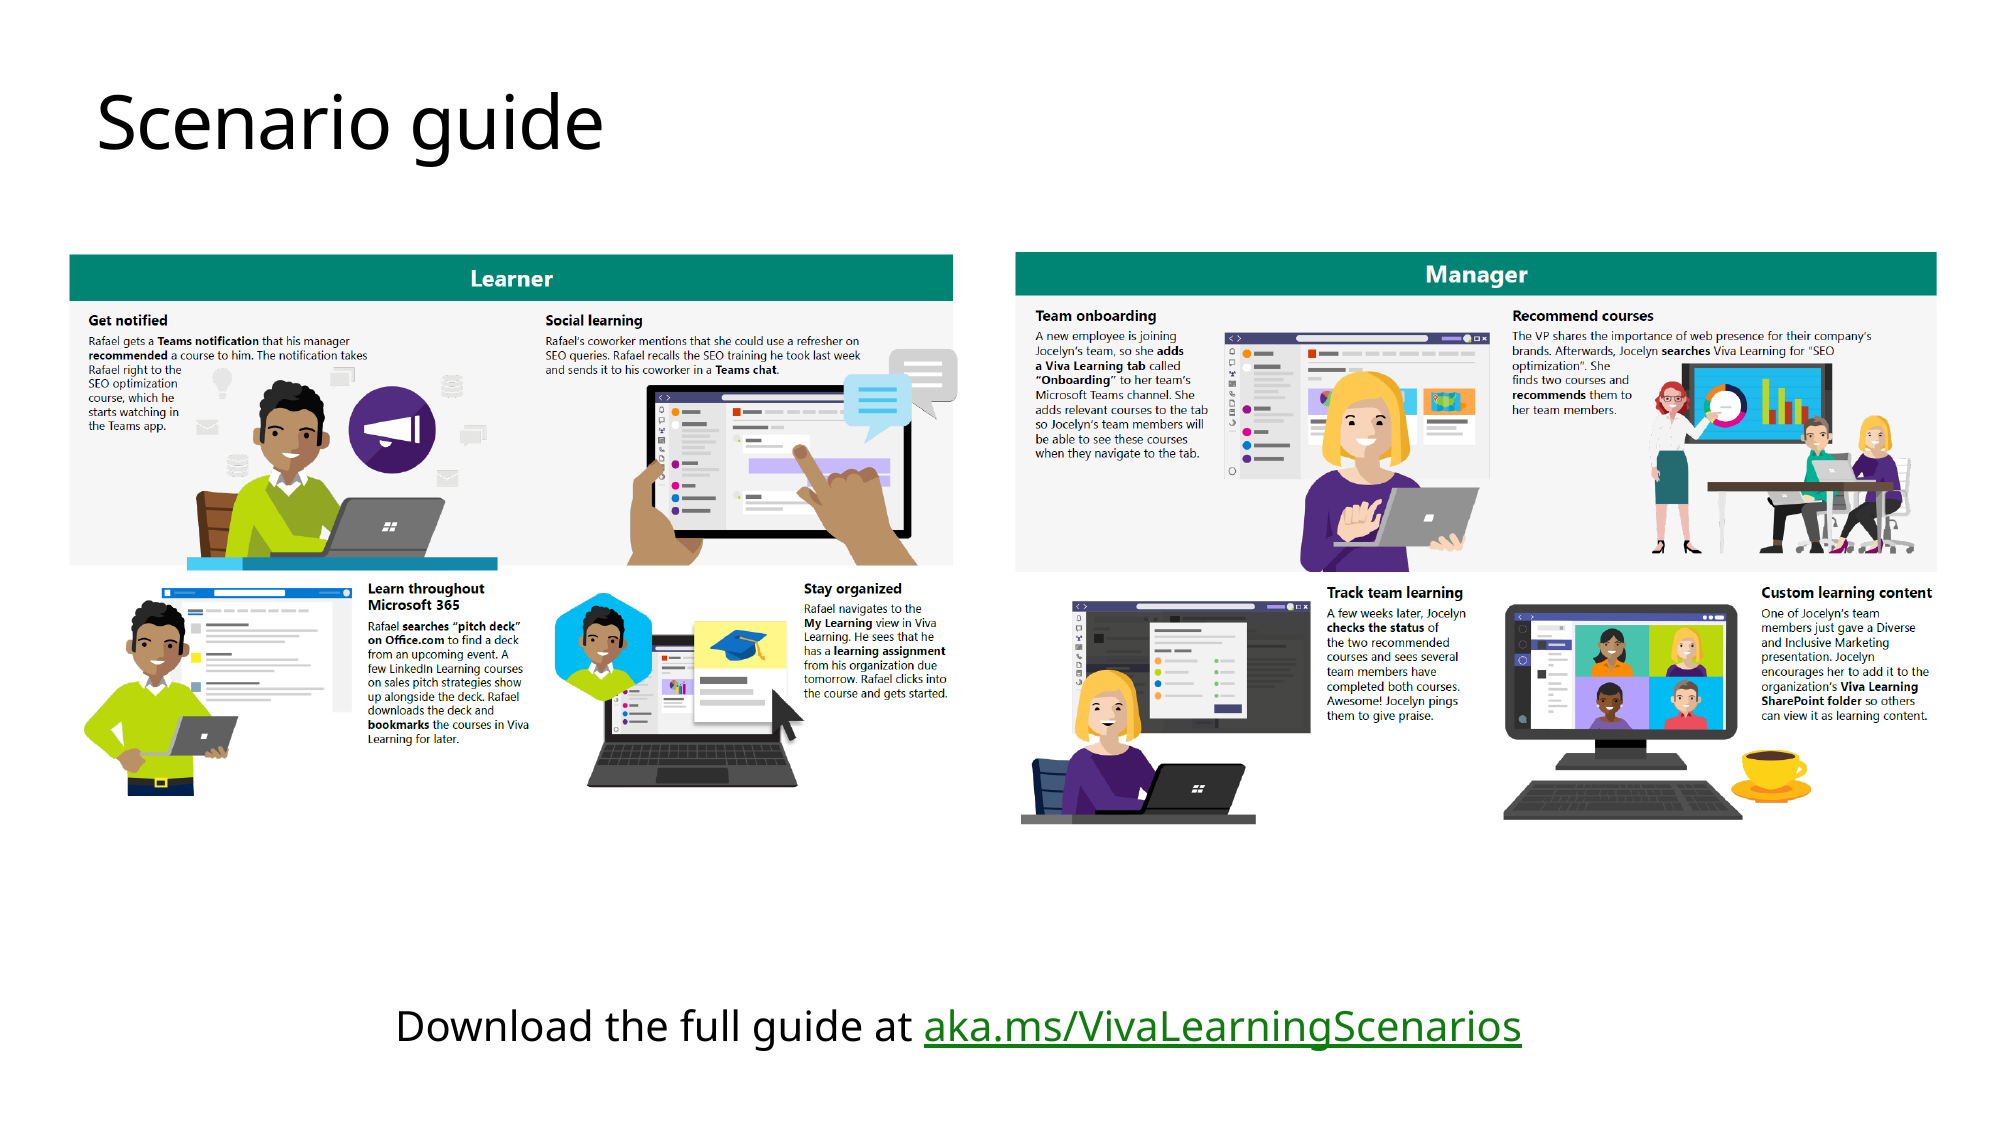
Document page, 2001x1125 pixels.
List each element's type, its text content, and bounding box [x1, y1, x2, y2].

title Scenario guide [96, 75, 1904, 166]
text_box Download the full guide at aka.ms/VivaLearningScenarios [363, 999, 1554, 1057]
picture [1011, 252, 1937, 842]
picture [64, 252, 960, 796]
